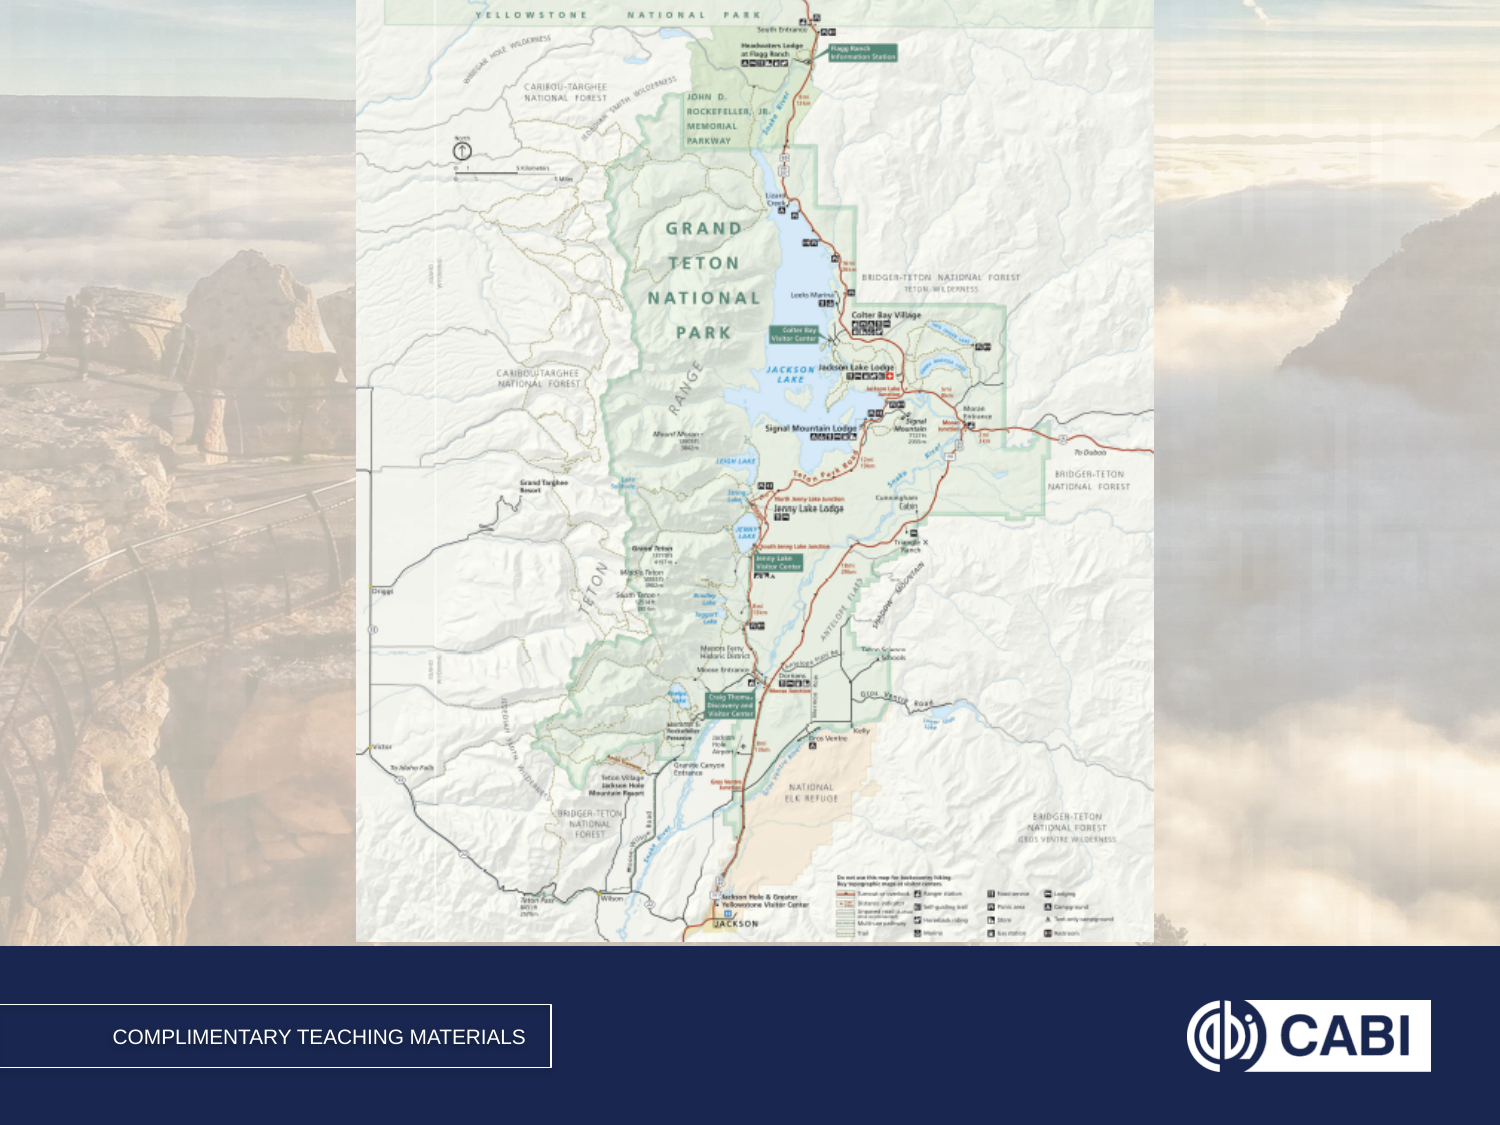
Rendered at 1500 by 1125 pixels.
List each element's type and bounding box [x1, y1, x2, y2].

picture [1187, 1000, 1431, 1072]
picture [356, 0, 1154, 943]
